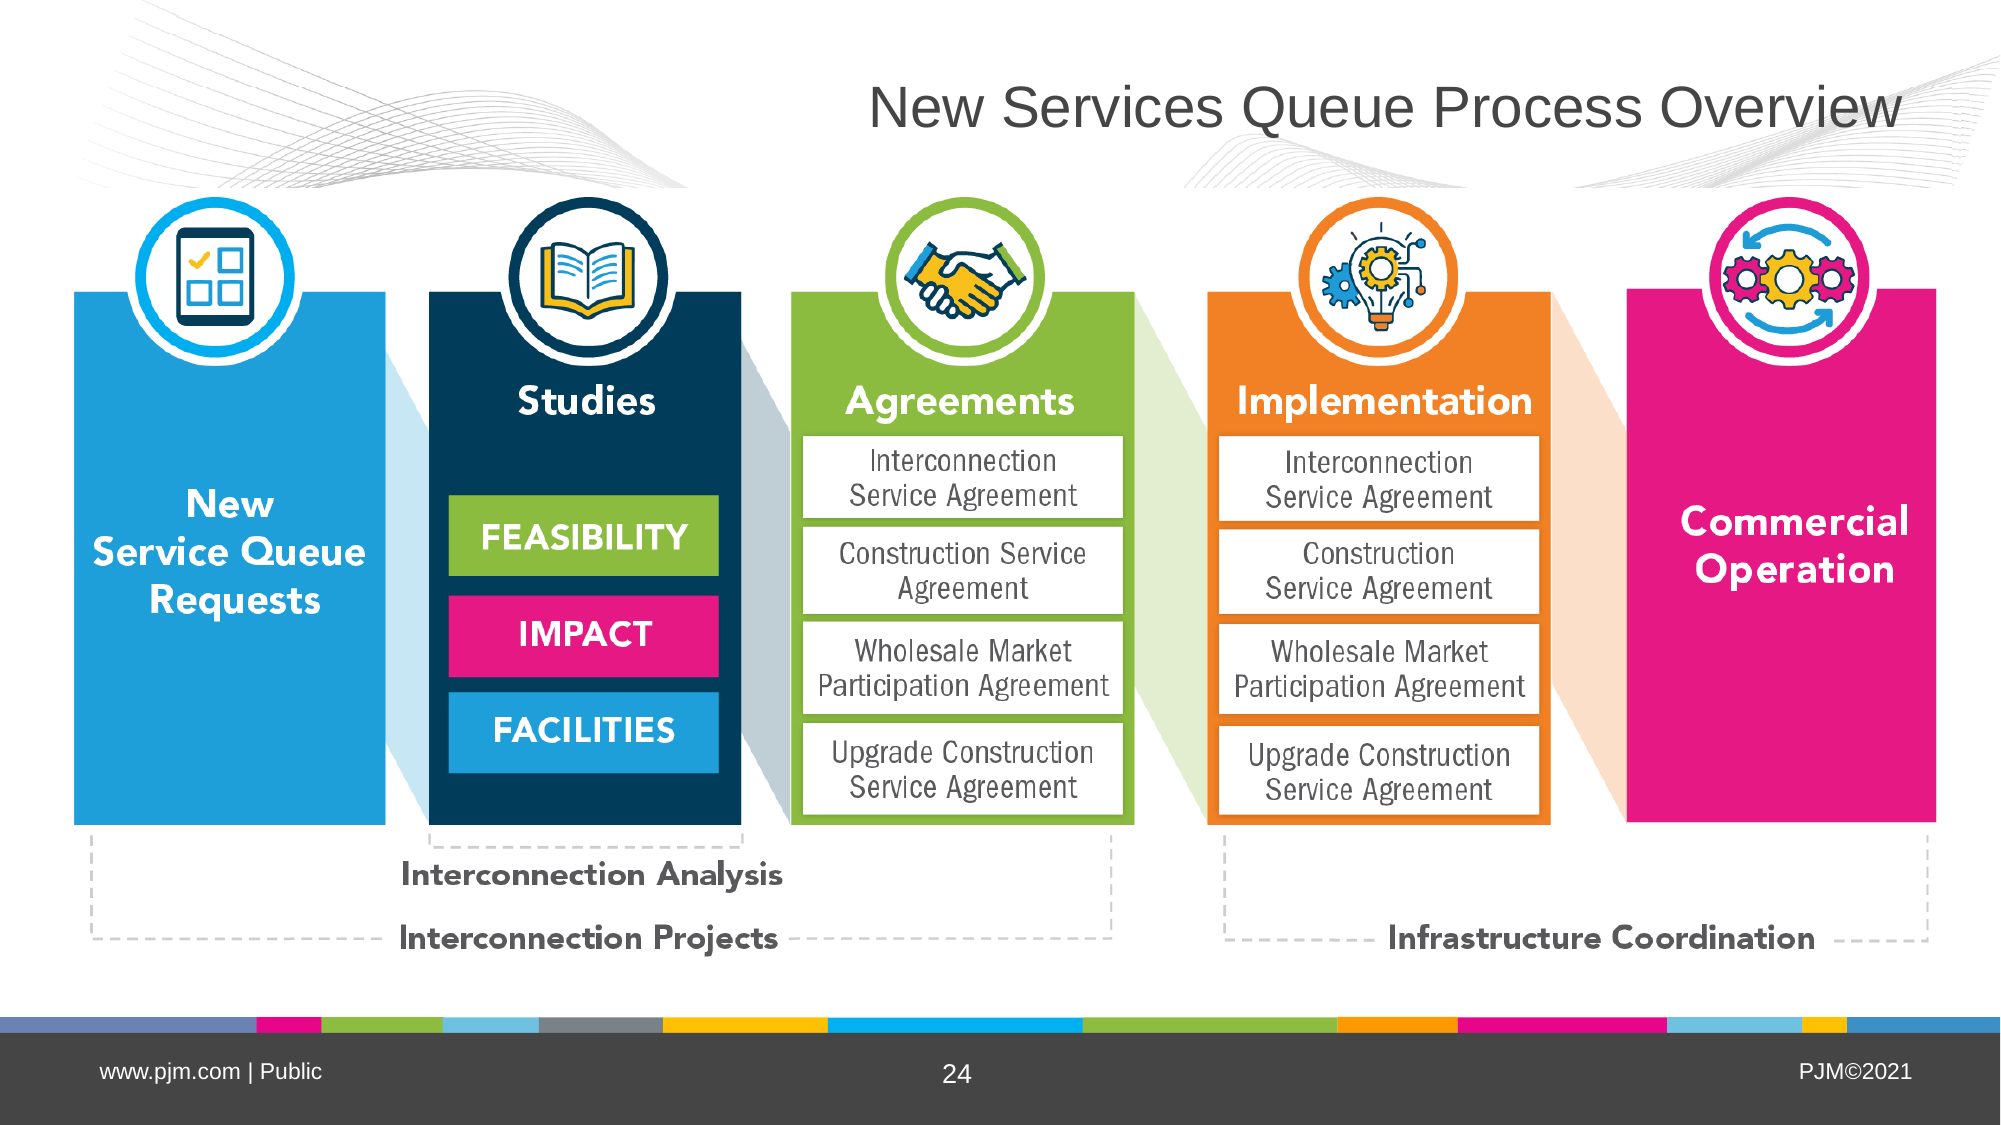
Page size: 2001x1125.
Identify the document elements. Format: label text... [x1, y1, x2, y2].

picture [30, 188, 1970, 958]
title New Services Queue Process Overview [123, 52, 1924, 158]
